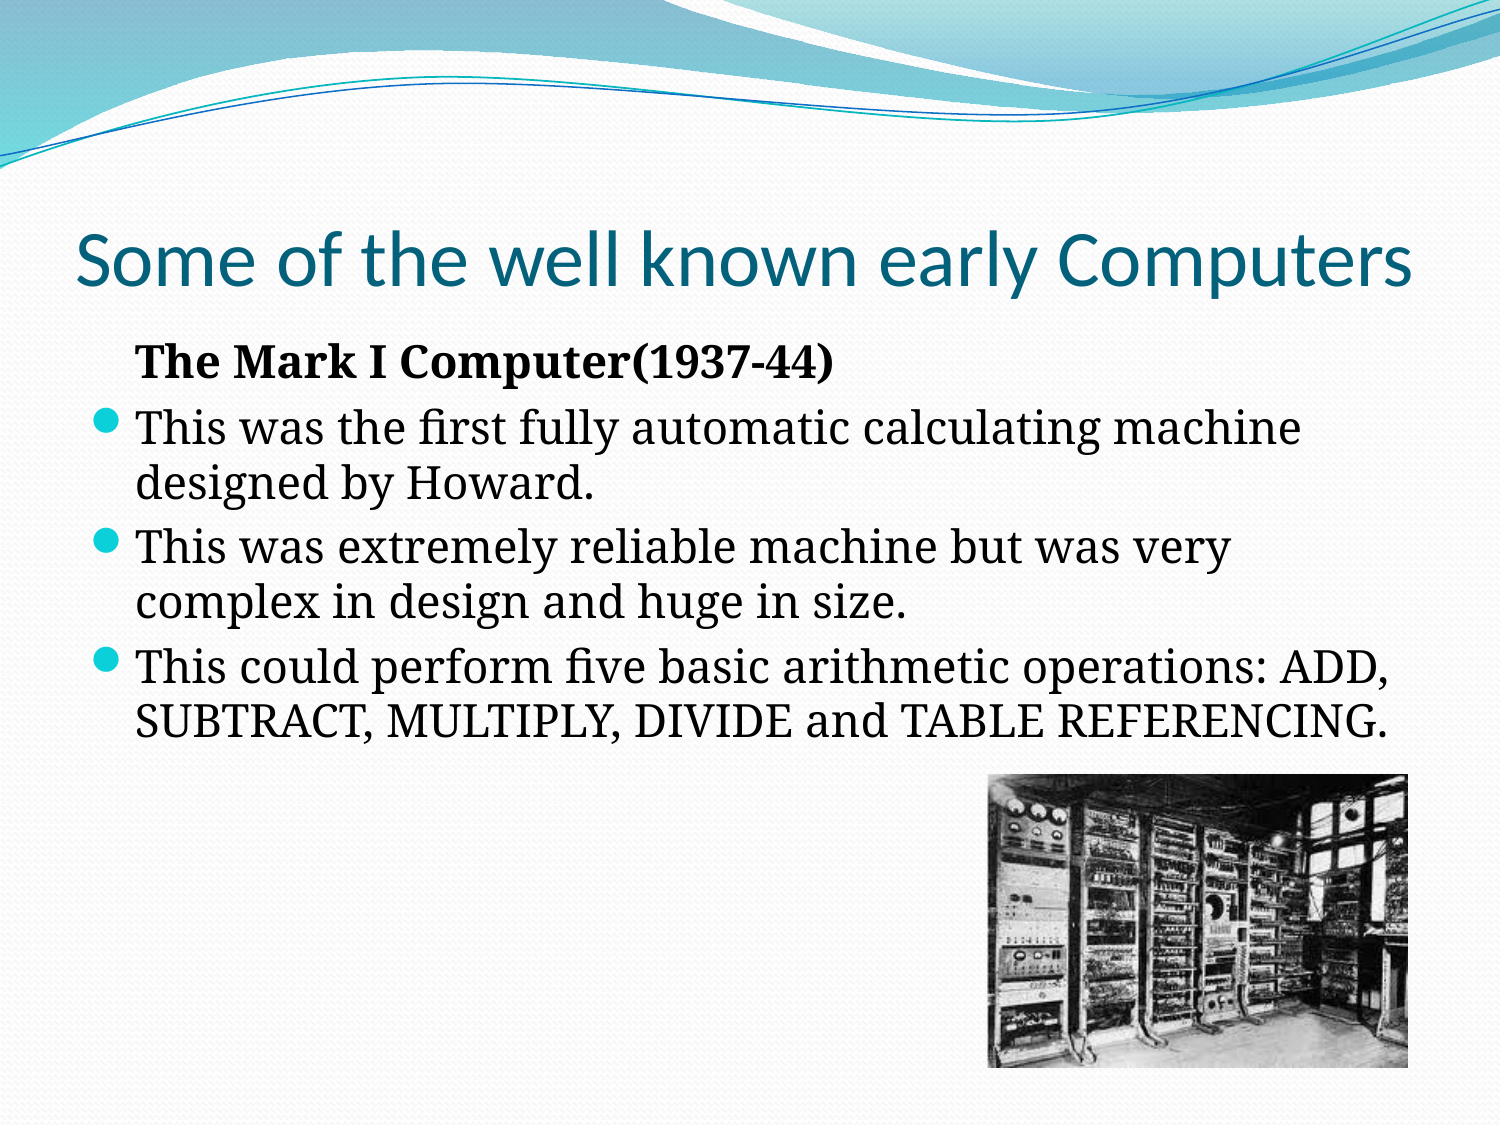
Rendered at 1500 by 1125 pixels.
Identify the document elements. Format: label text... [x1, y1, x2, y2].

list The Mark I Computer(1937-44) This was the first fully automatic calculating machine designed by Howard. This was extremely reliable machine but was very complex in design and huge in size. This could perform five basic arithmetic operations: ADD, SUBTRACT, MULTIPLY, DIVIDE and TABLE REFERENCING. [75, 317, 1425, 1038]
title Some of the well known early Computers [75, 115, 1425, 303]
picture [987, 774, 1409, 1068]
